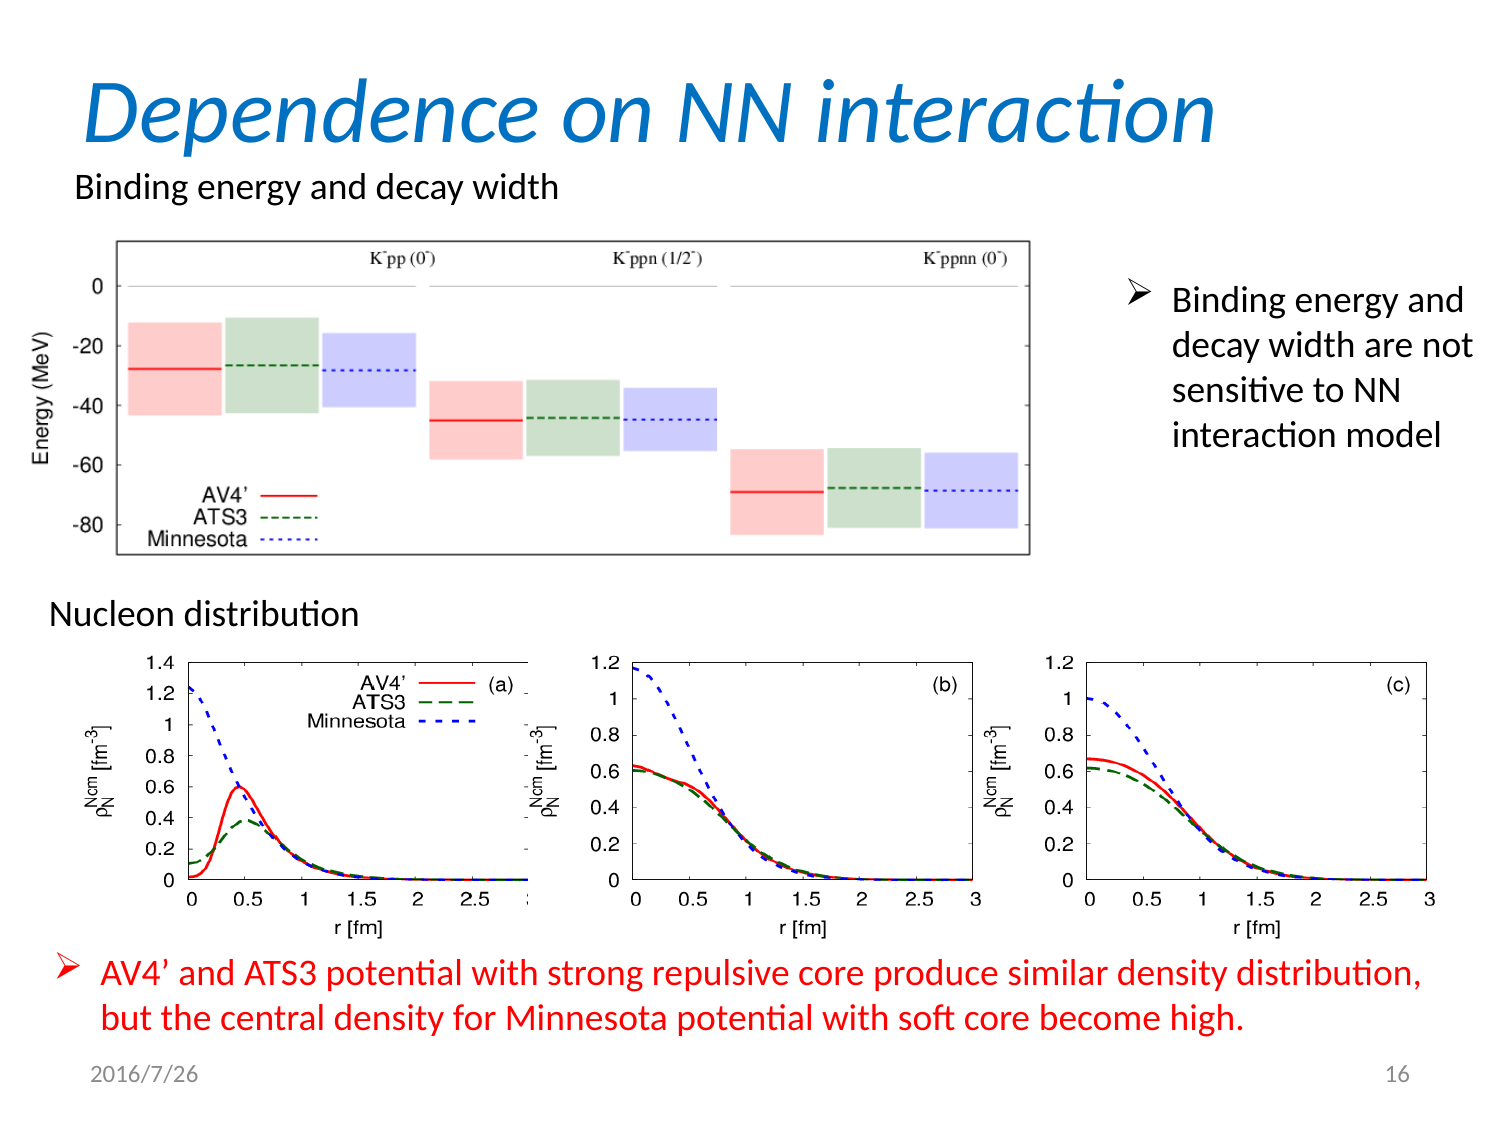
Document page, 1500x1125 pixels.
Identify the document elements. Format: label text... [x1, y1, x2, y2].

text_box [83, 639, 1467, 941]
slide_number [75, 1046, 425, 1103]
text_box Binding energy and decay width are not sensitive to NN interaction model [1110, 267, 1498, 462]
slide_number 16 [1074, 1046, 1425, 1103]
picture [23, 214, 1069, 582]
title Dependence on NN interaction [67, 12, 1418, 200]
text_box Binding energy and decay width [59, 154, 576, 213]
text_box Nucleon distribution [33, 589, 376, 641]
text_box AV4’ and ATS3 potential with strong repulsive core produce similar density distribution, but the central density for Minnesota potential with soft core become high. [38, 940, 1447, 1046]
